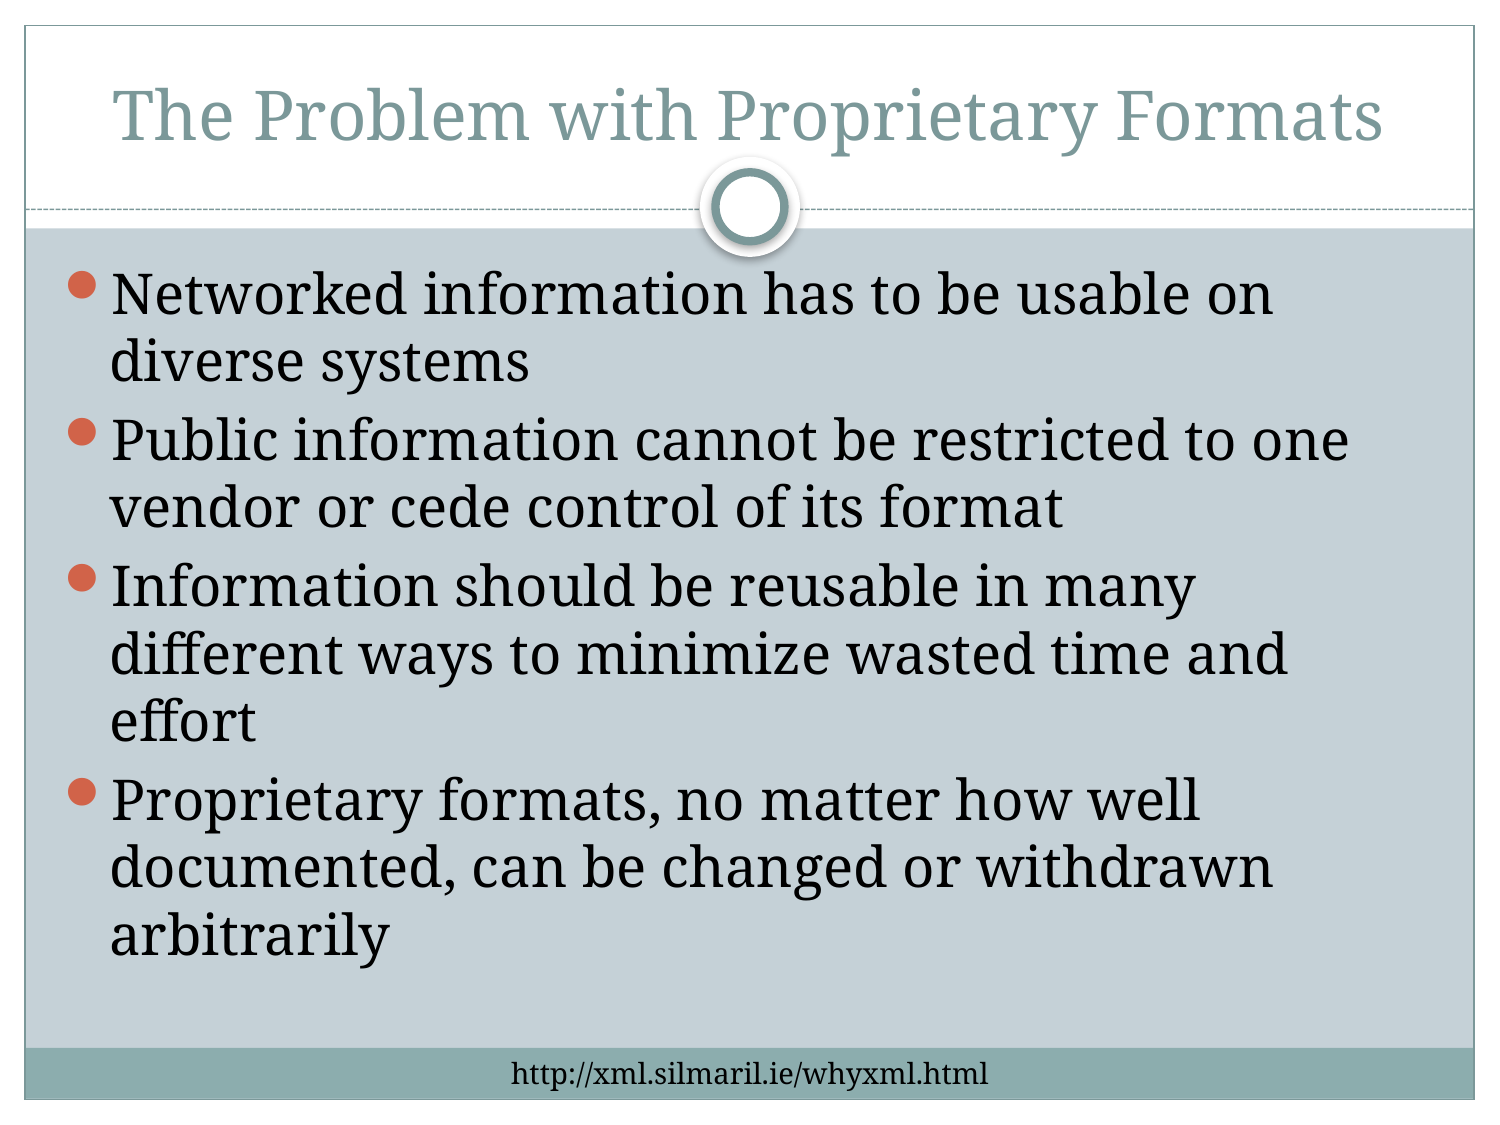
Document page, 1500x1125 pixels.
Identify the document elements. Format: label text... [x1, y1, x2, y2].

title The Problem with Proprietary Formats [49, 37, 1450, 162]
text_box http://xml.silmaril.ie/whyxml.html [448, 1048, 1052, 1098]
list Networked information has to be usable on diverse systems Public information cannot be restricted to one vendor or cede control of its format Information should be reusable in many different ways to minimize wasted time and effort Proprietary formats, no matter how well documented, can be changed or withdrawn arbitrarily [49, 250, 1445, 1001]
